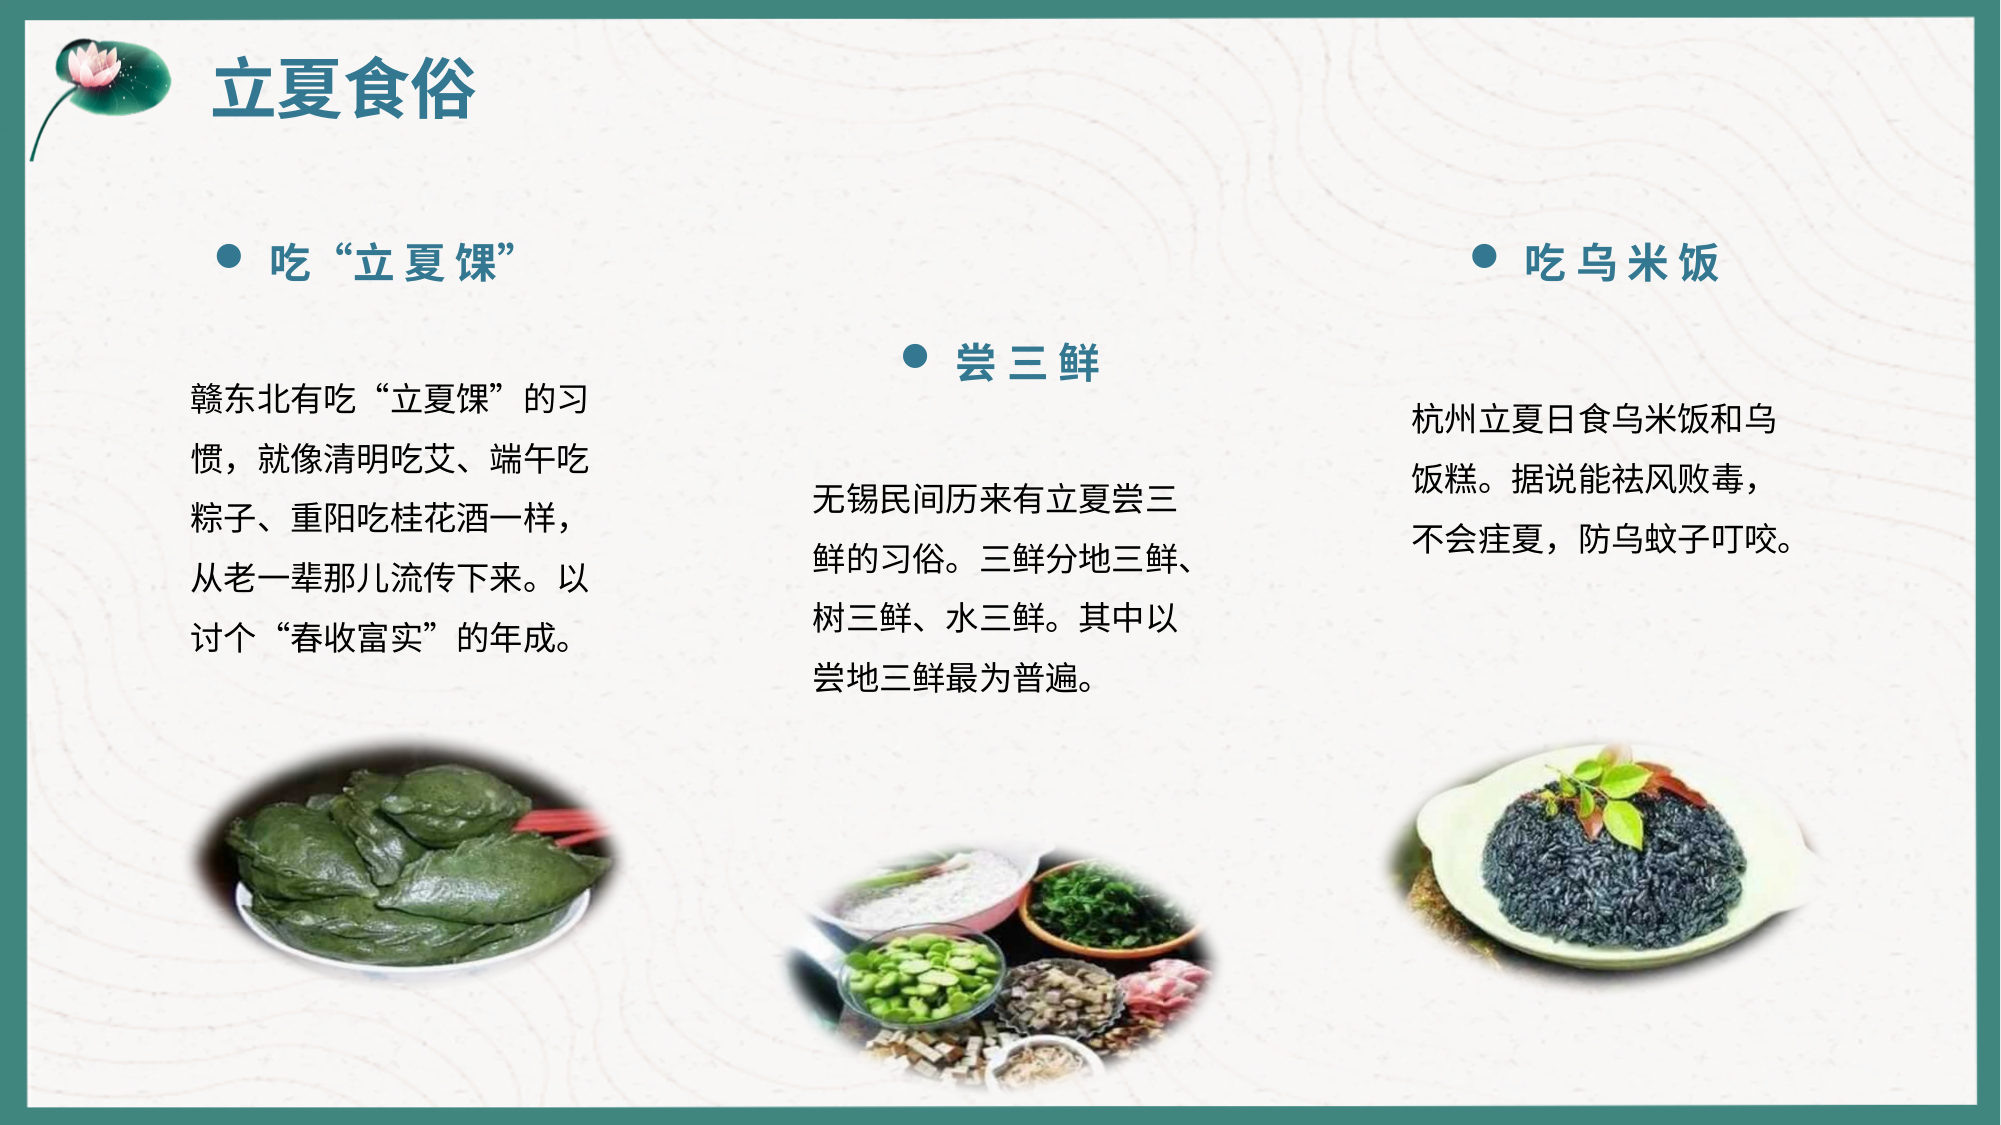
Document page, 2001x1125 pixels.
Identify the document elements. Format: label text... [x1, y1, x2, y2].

text_box 赣东北有吃“立夏馃”的习惯，就像清明吃艾、端午吃粽子、重阳吃桂花酒一样，从老一辈那儿流传下来。以讨个“春收富实”的年成。 [176, 350, 618, 665]
text_box 尝 三 鲜 [884, 329, 1116, 395]
text_box 杭州立夏日食乌米饭和乌饭糕。据说能祛风败毒，不会疰夏，防乌蚊子叮咬。 [1397, 370, 1823, 566]
text_box 吃“立 夏 馃” [198, 229, 555, 295]
text_box 吃 乌 米 饭 [1453, 229, 1736, 295]
picture [0, 0, 2001, 1125]
text_box 无锡民间历来有立夏尝三鲜的习俗。三鲜分地三鲜、树三鲜、水三鲜。其中以尝地三鲜最为普遍。 [798, 450, 1202, 705]
text_box 立夏食俗 [211, 39, 516, 135]
